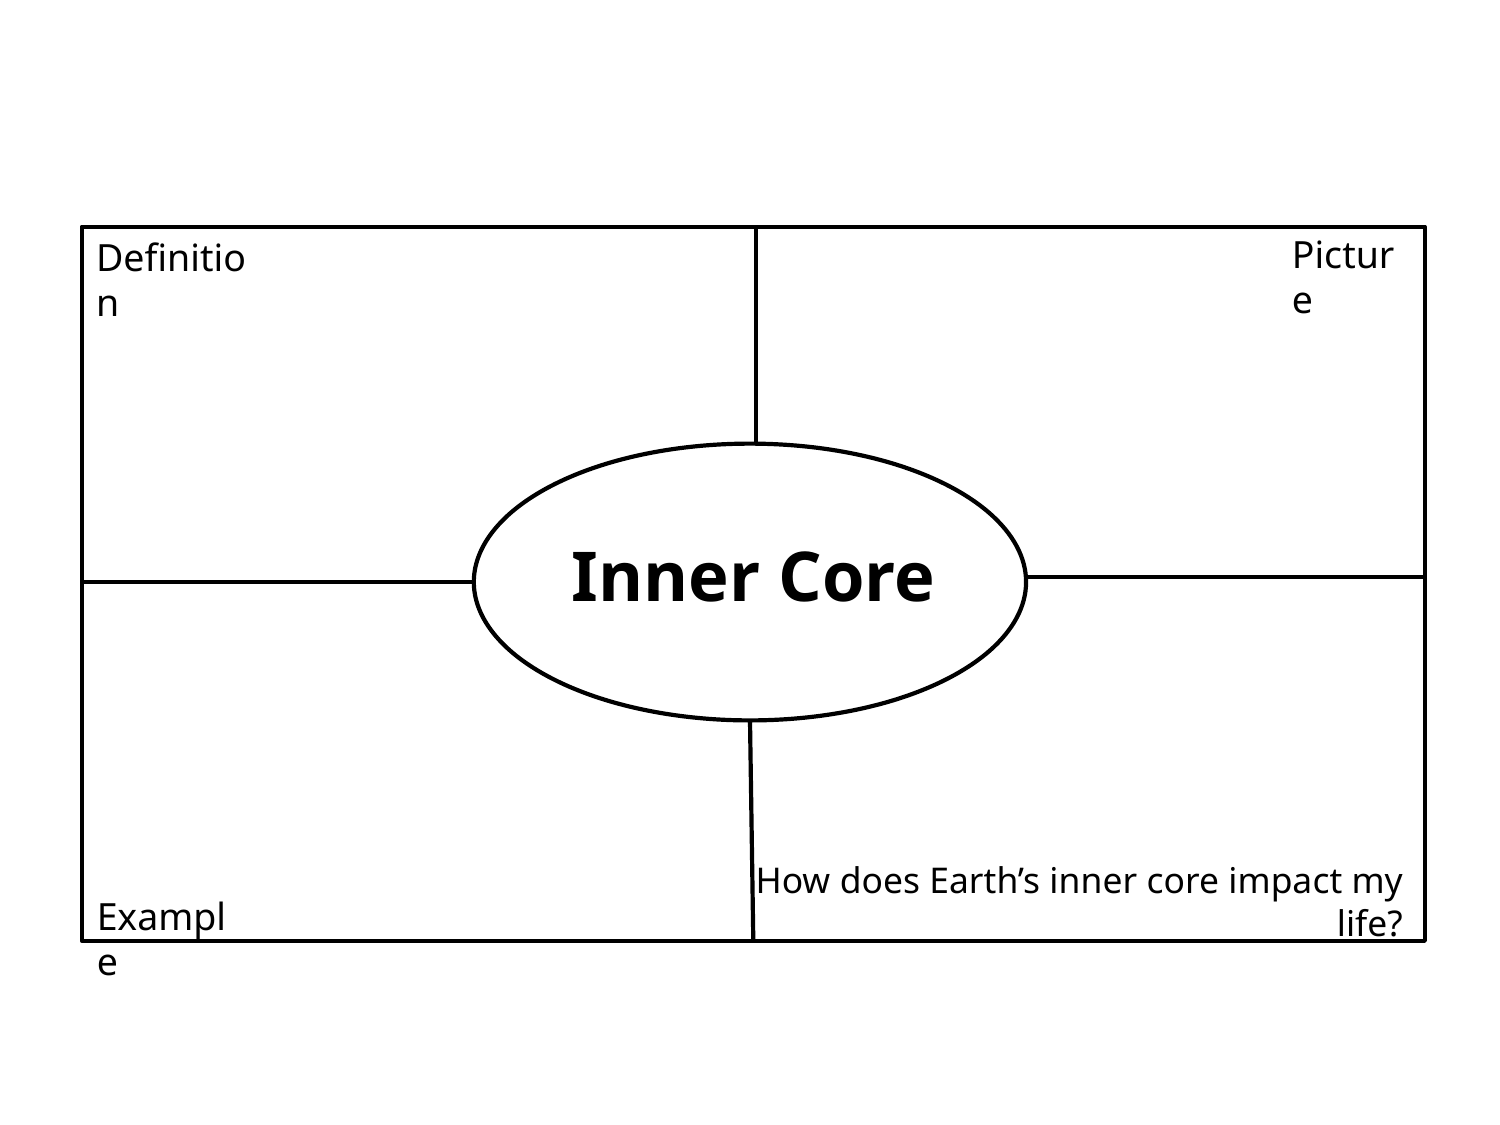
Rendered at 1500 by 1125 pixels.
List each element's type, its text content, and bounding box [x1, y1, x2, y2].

text_box [81, 588, 746, 941]
text_box [756, 583, 1425, 941]
text_box Definition [81, 226, 270, 332]
text_box [1014, 541, 1027, 623]
text_box [473, 530, 1014, 721]
text_box [758, 226, 1425, 575]
text_box How does Earth’s inner core impact my life? [718, 850, 1419, 951]
text_box Example [81, 885, 260, 991]
text_box Picture [1276, 223, 1425, 329]
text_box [749, 720, 754, 942]
text_box Inner Core [494, 525, 1014, 624]
text_box [498, 443, 1002, 525]
text_box [81, 226, 755, 580]
